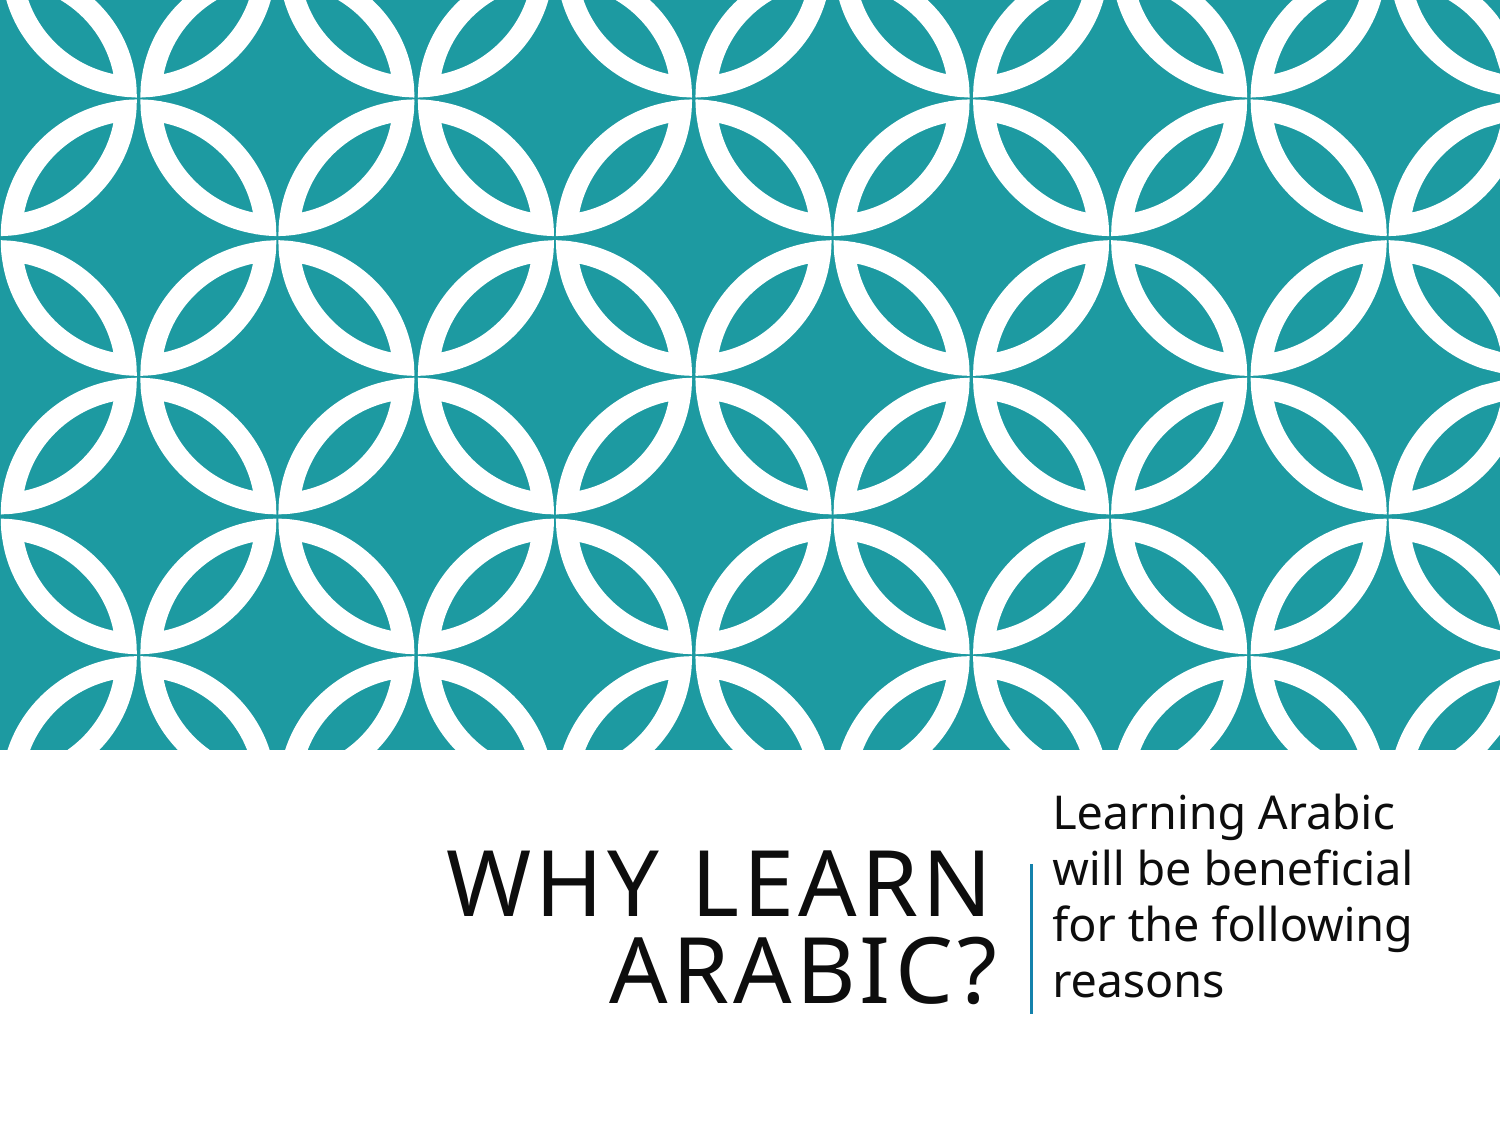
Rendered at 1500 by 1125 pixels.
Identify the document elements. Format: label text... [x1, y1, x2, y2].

title Why learn Arabic? [56, 813, 1013, 1054]
list Learning Arabic will be beneficial for the following reasons [1037, 774, 1432, 1015]
